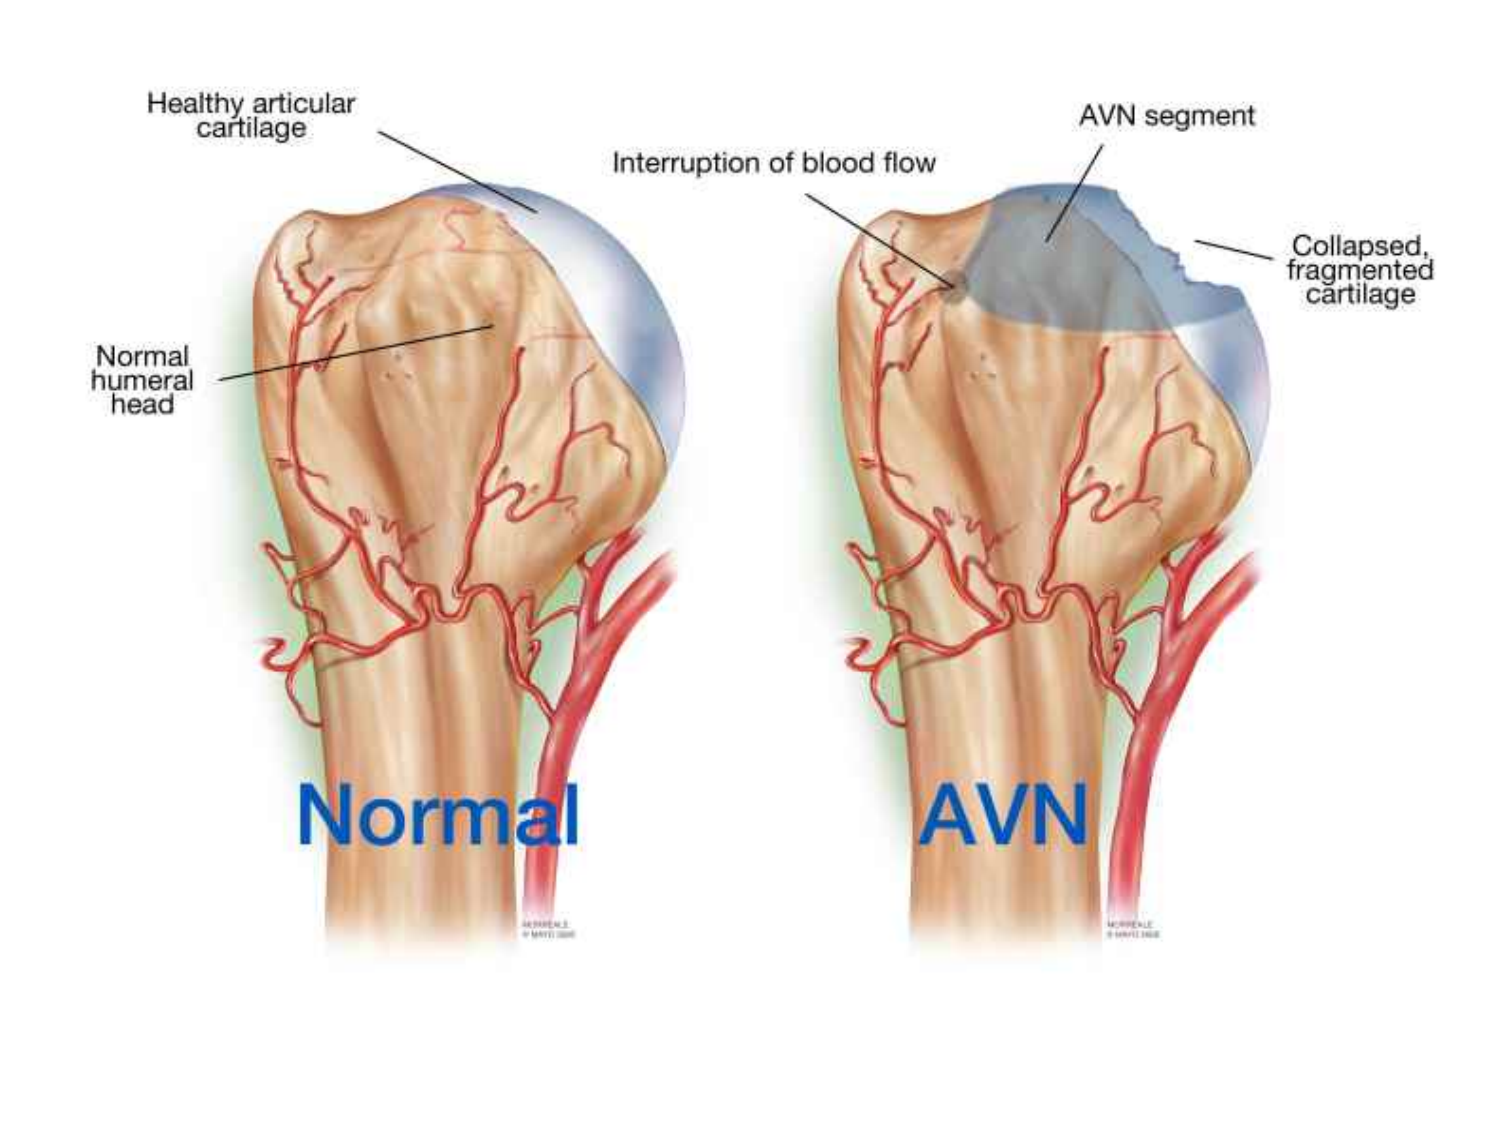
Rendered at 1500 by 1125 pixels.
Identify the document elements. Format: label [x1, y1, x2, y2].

list [41, 42, 1459, 1095]
